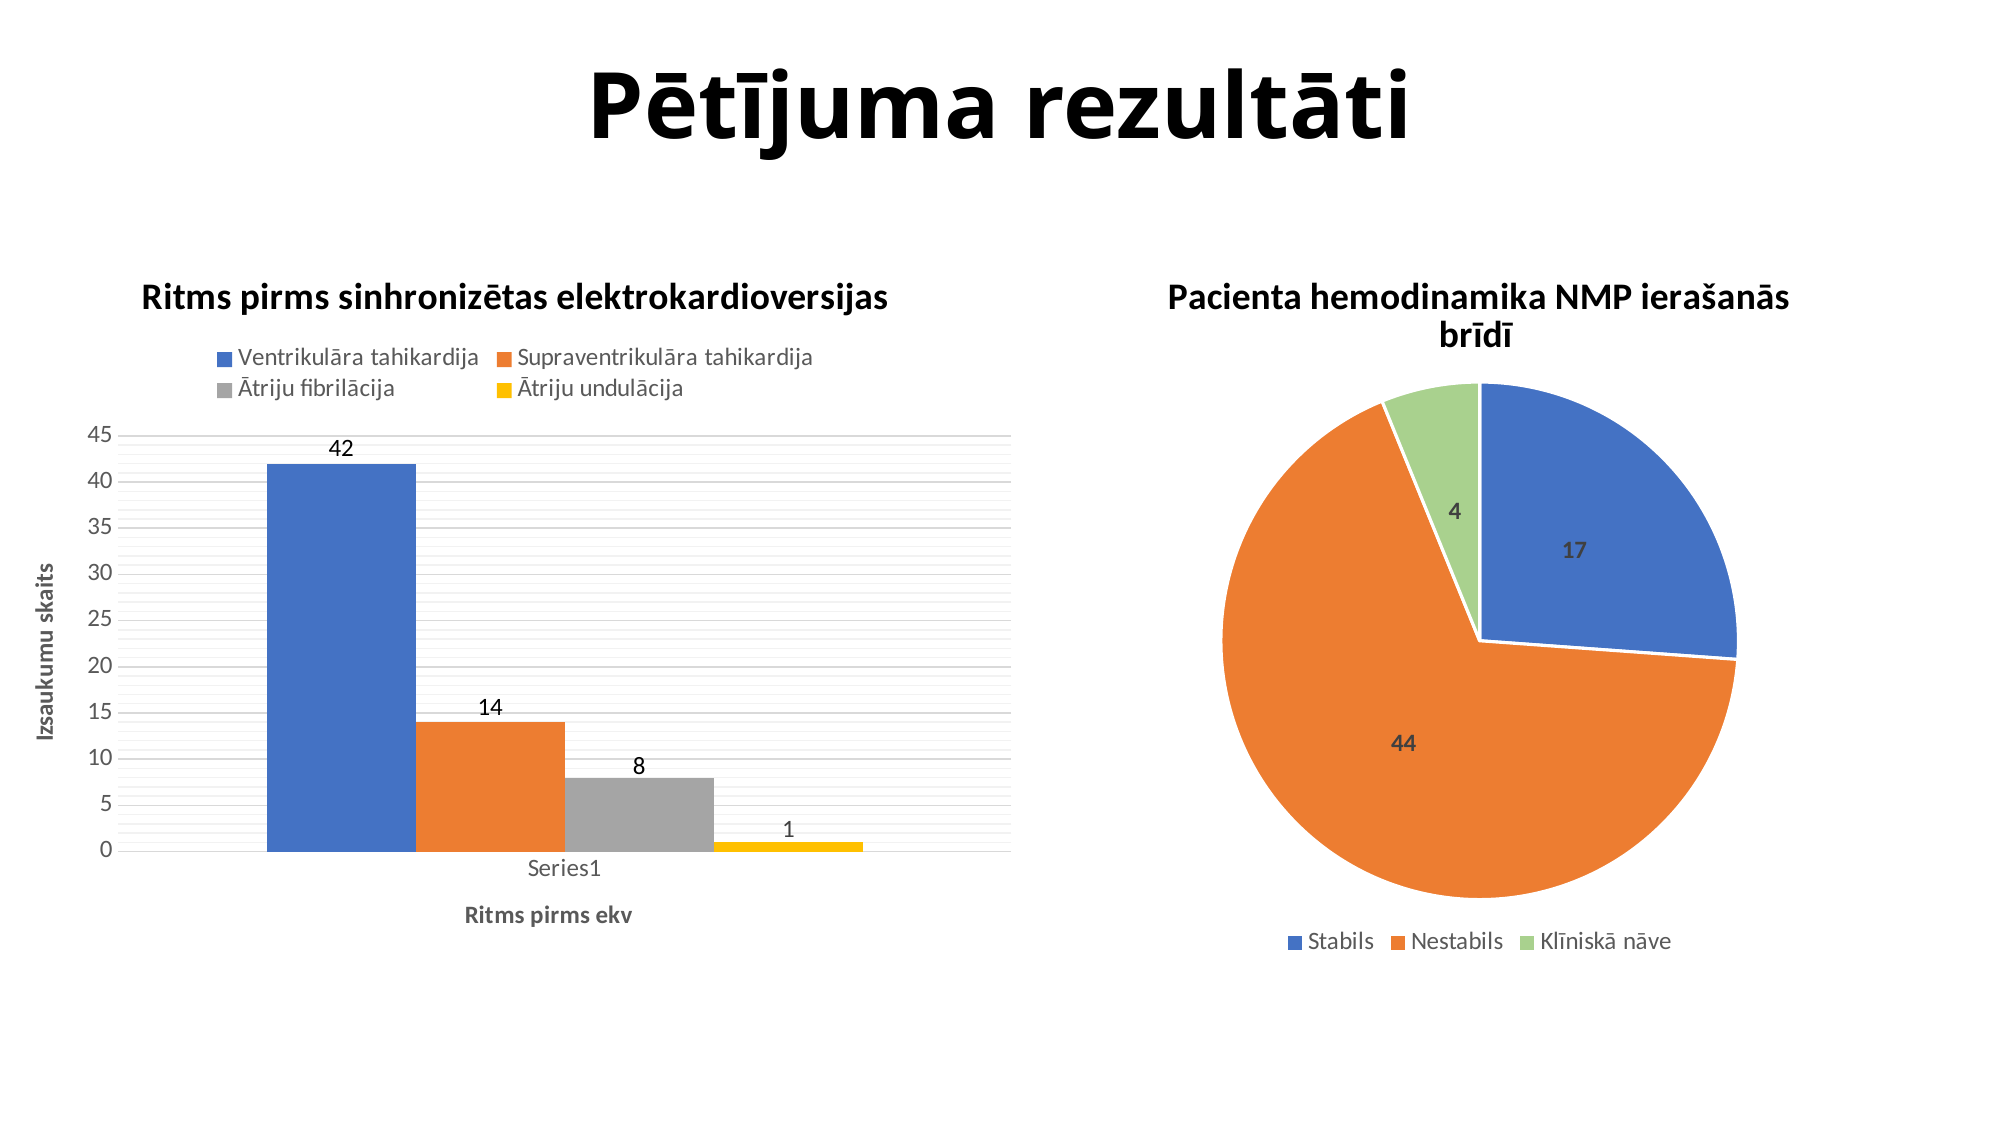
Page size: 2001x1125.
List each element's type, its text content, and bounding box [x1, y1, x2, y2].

chart [0, 247, 1928, 962]
title Pētījuma rezultāti [137, 0, 1863, 218]
